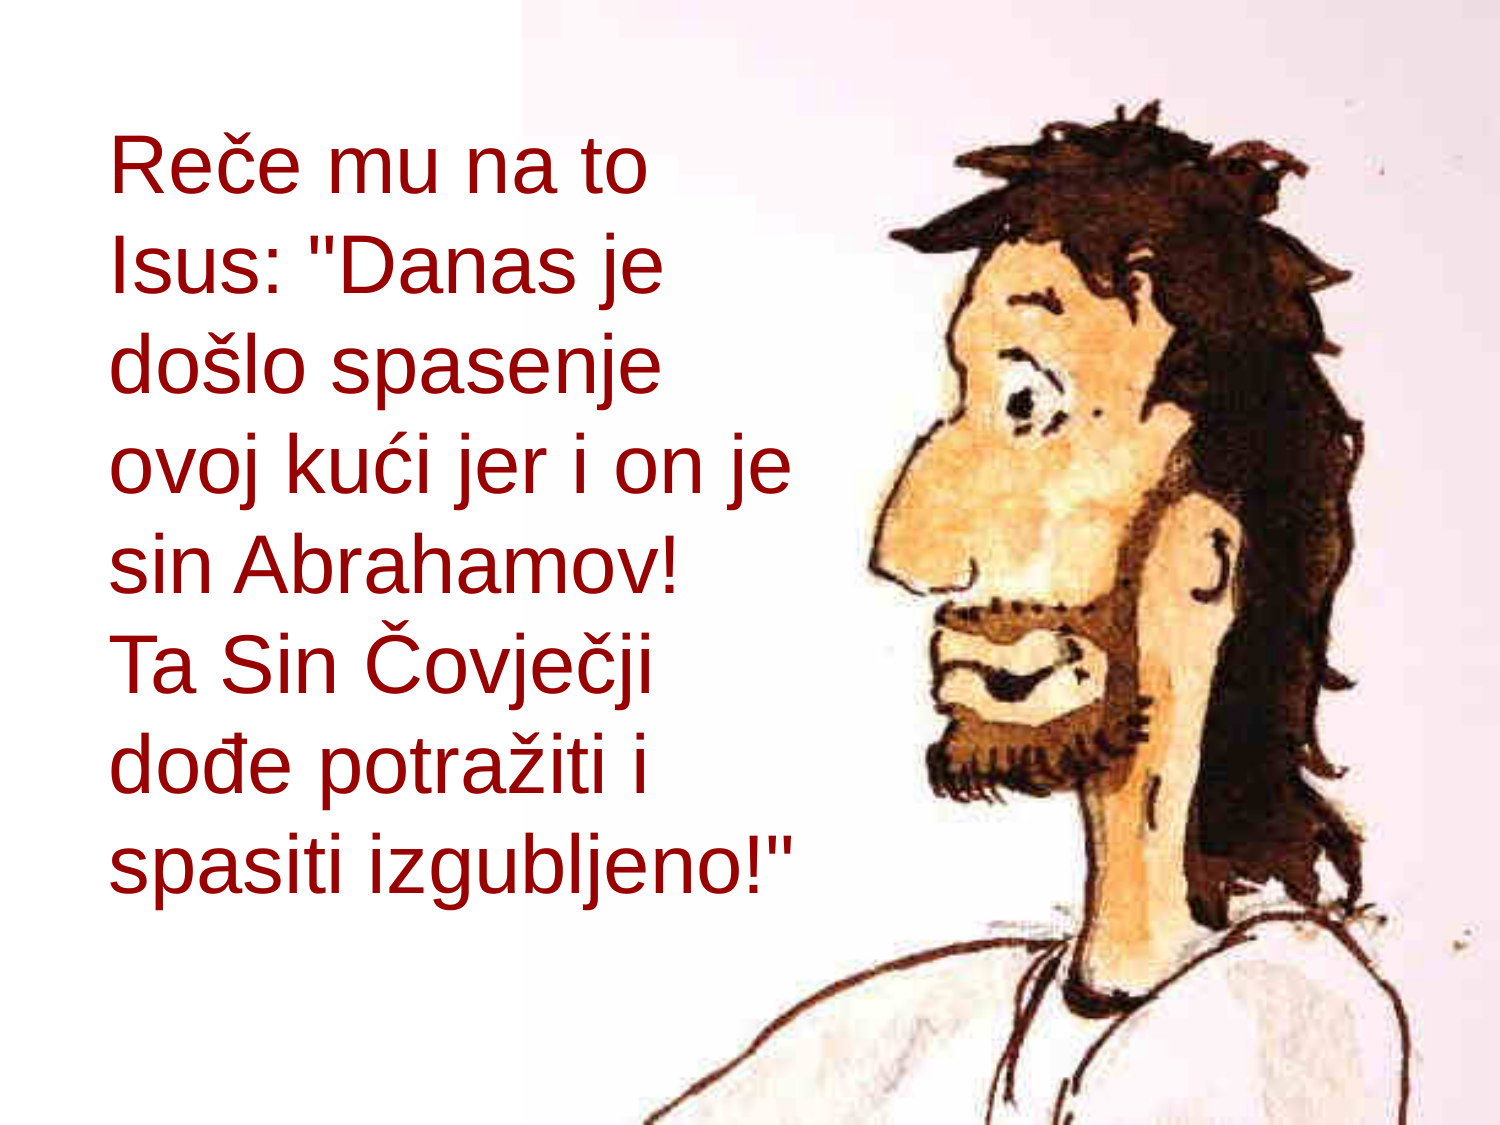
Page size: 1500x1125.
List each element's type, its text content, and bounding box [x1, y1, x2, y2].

picture [521, 0, 1500, 1125]
text_box Reče mu na to Isus: "Danas je došlo spasenje ovoj kući jer i on je sin Abrahamov! Ta Sin Čovječji dođe potražiti i spasiti izgubljeno!" [94, 103, 516, 918]
